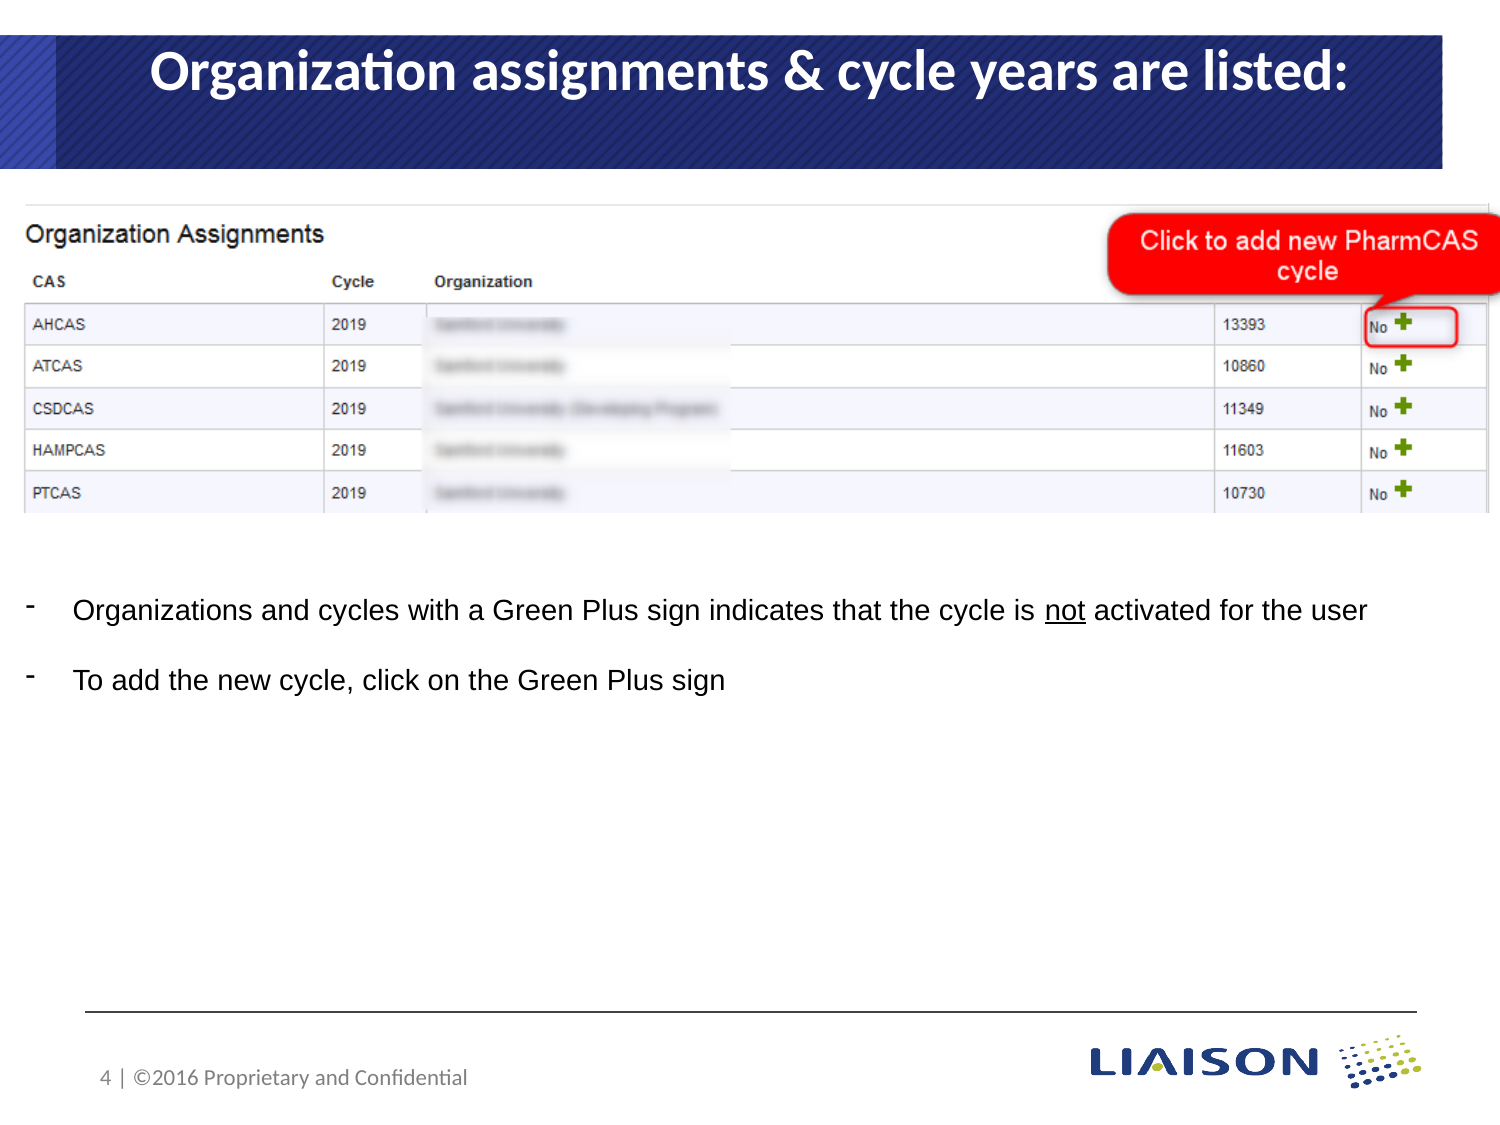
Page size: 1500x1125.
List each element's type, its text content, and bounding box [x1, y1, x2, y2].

title Organization assignments & cycle years are listed: [75, 35, 1425, 169]
picture [10, 203, 1500, 514]
picture [1087, 1029, 1425, 1094]
text_box Organizations and cycles with a Green Plus sign indicates that the cycle is not activated for the user To add the new cycle, click on the Green Plus sign [10, 583, 1447, 704]
